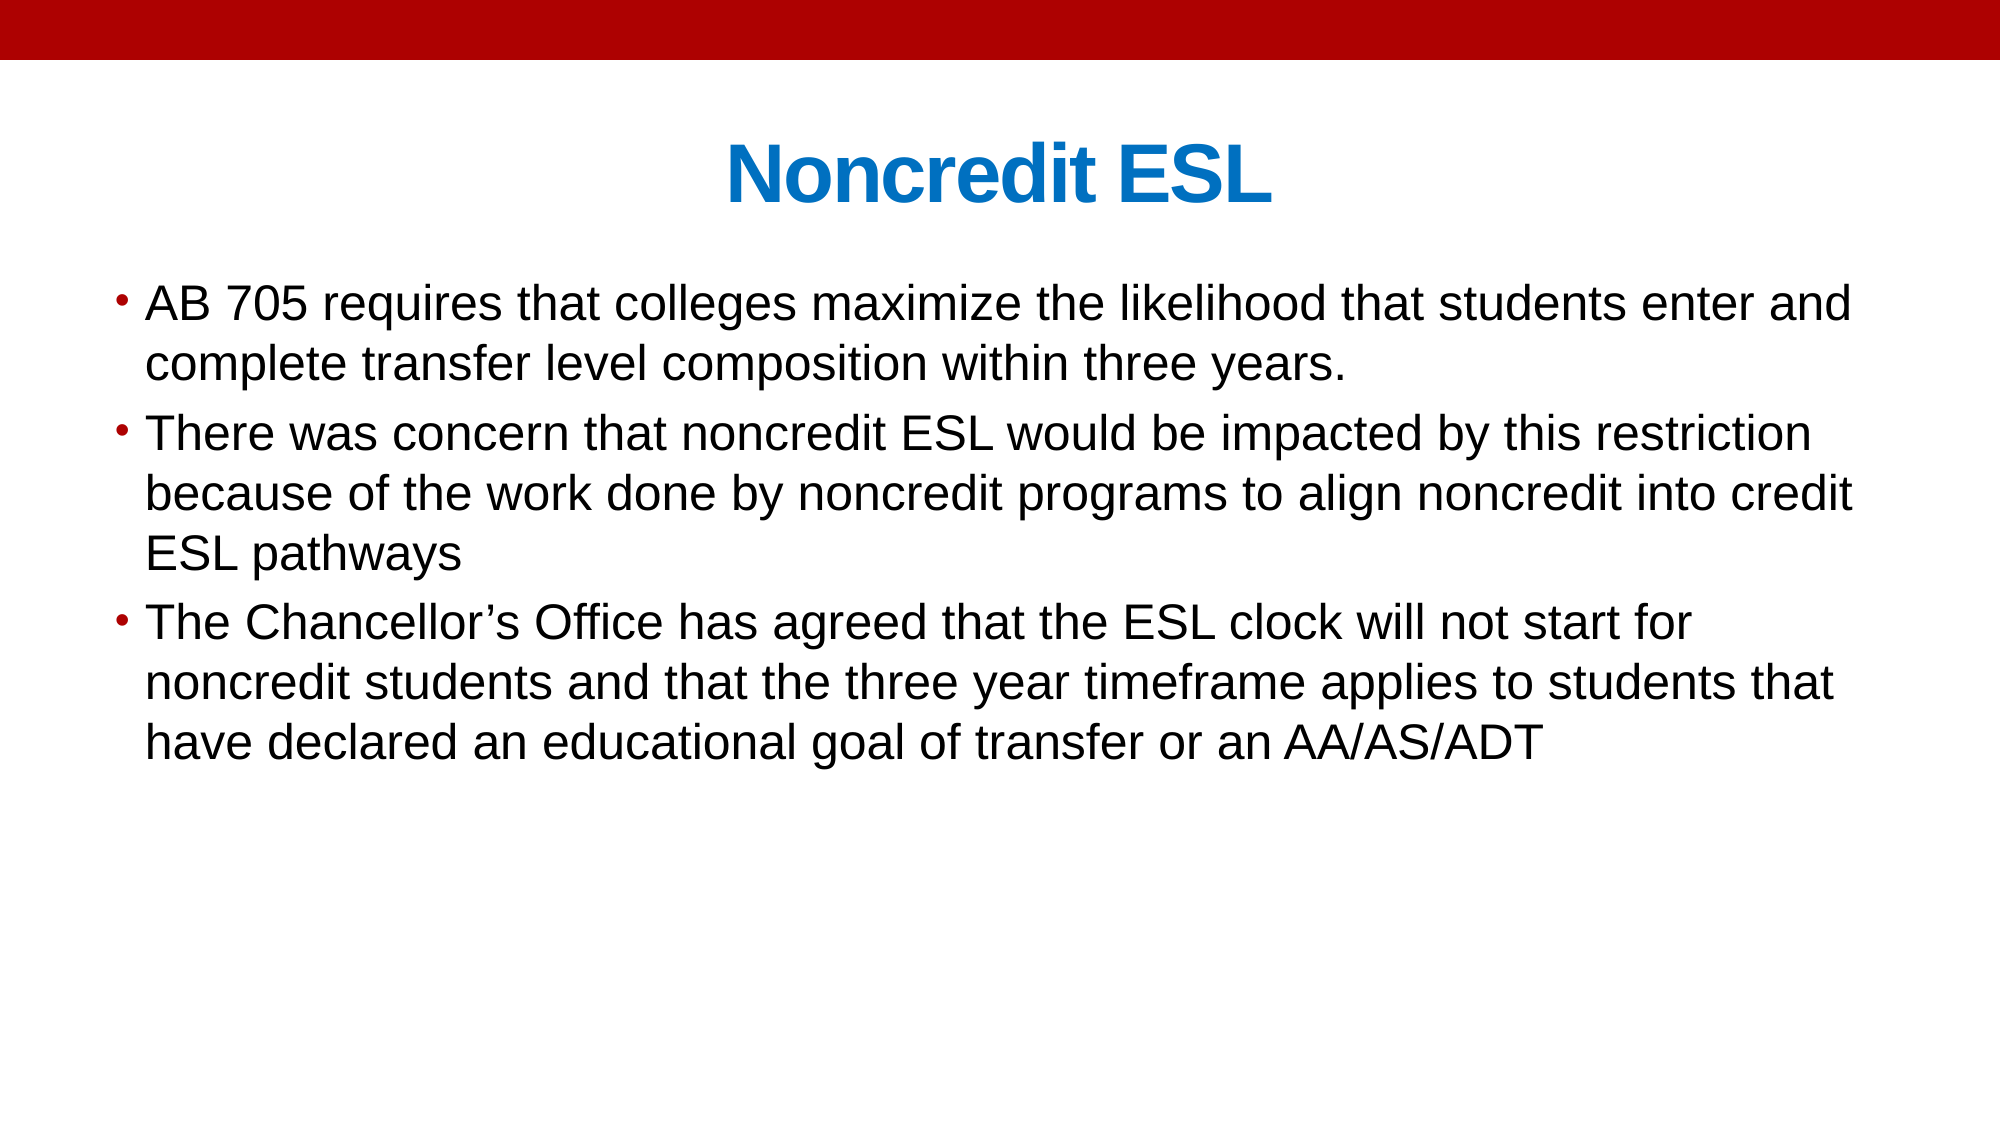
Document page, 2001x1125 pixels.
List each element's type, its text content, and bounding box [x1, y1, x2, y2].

title Noncredit ESL [99, 87, 1900, 250]
list AB 705 requires that colleges maximize the likelihood that students enter and complete transfer level composition within three years. There was concern that noncredit ESL would be impacted by this restriction because of the work done by noncredit programs to align noncredit into credit ESL pathways The Chancellor’s Office has agreed that the ESL clock will not start for noncredit students and that the three year timeframe applies to students that have declared an educational goal of transfer or an AA/AS/ADT [99, 262, 1900, 1063]
